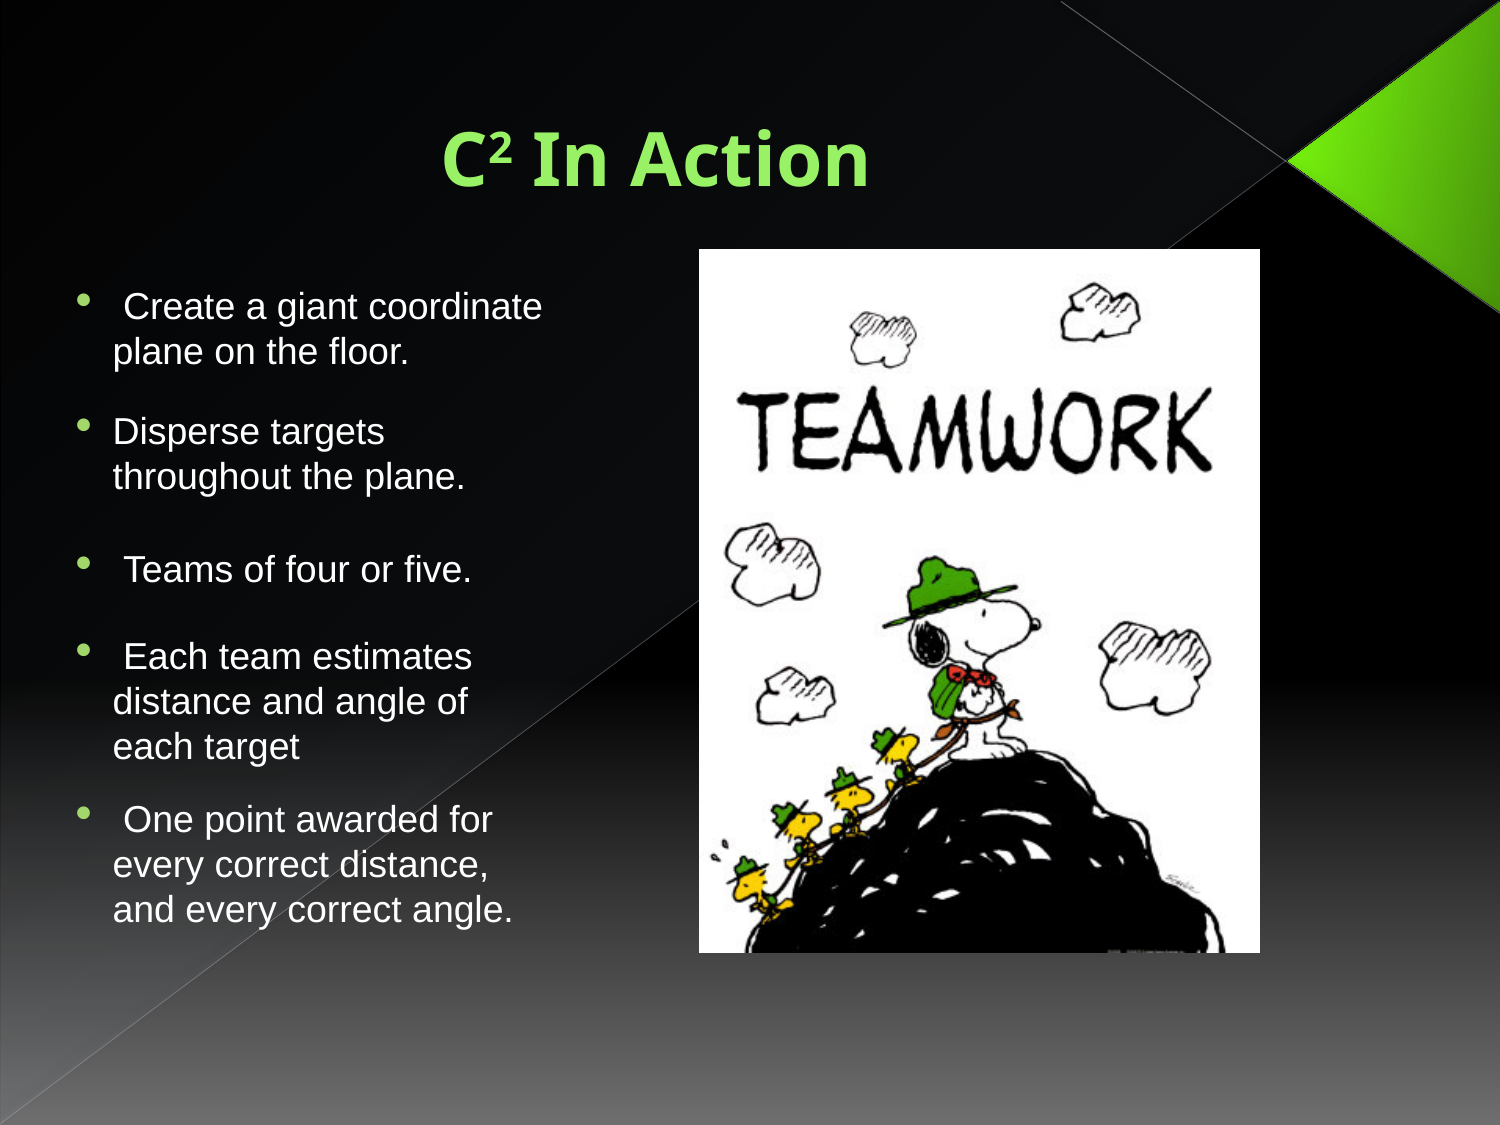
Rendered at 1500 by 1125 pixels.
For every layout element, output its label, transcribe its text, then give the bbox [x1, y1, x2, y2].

text_box One point awarded for every correct distance, and every correct angle. [62, 787, 563, 938]
text_box Each team estimates distance and angle of each target [62, 624, 563, 775]
text_box Create a giant coordinate plane on the floor. [62, 274, 563, 380]
picture [699, 249, 1260, 954]
title C2 In Action [62, 44, 1250, 268]
text_box Disperse targets throughout the plane. [62, 399, 563, 505]
text_box Teams of four or five. [62, 537, 563, 598]
